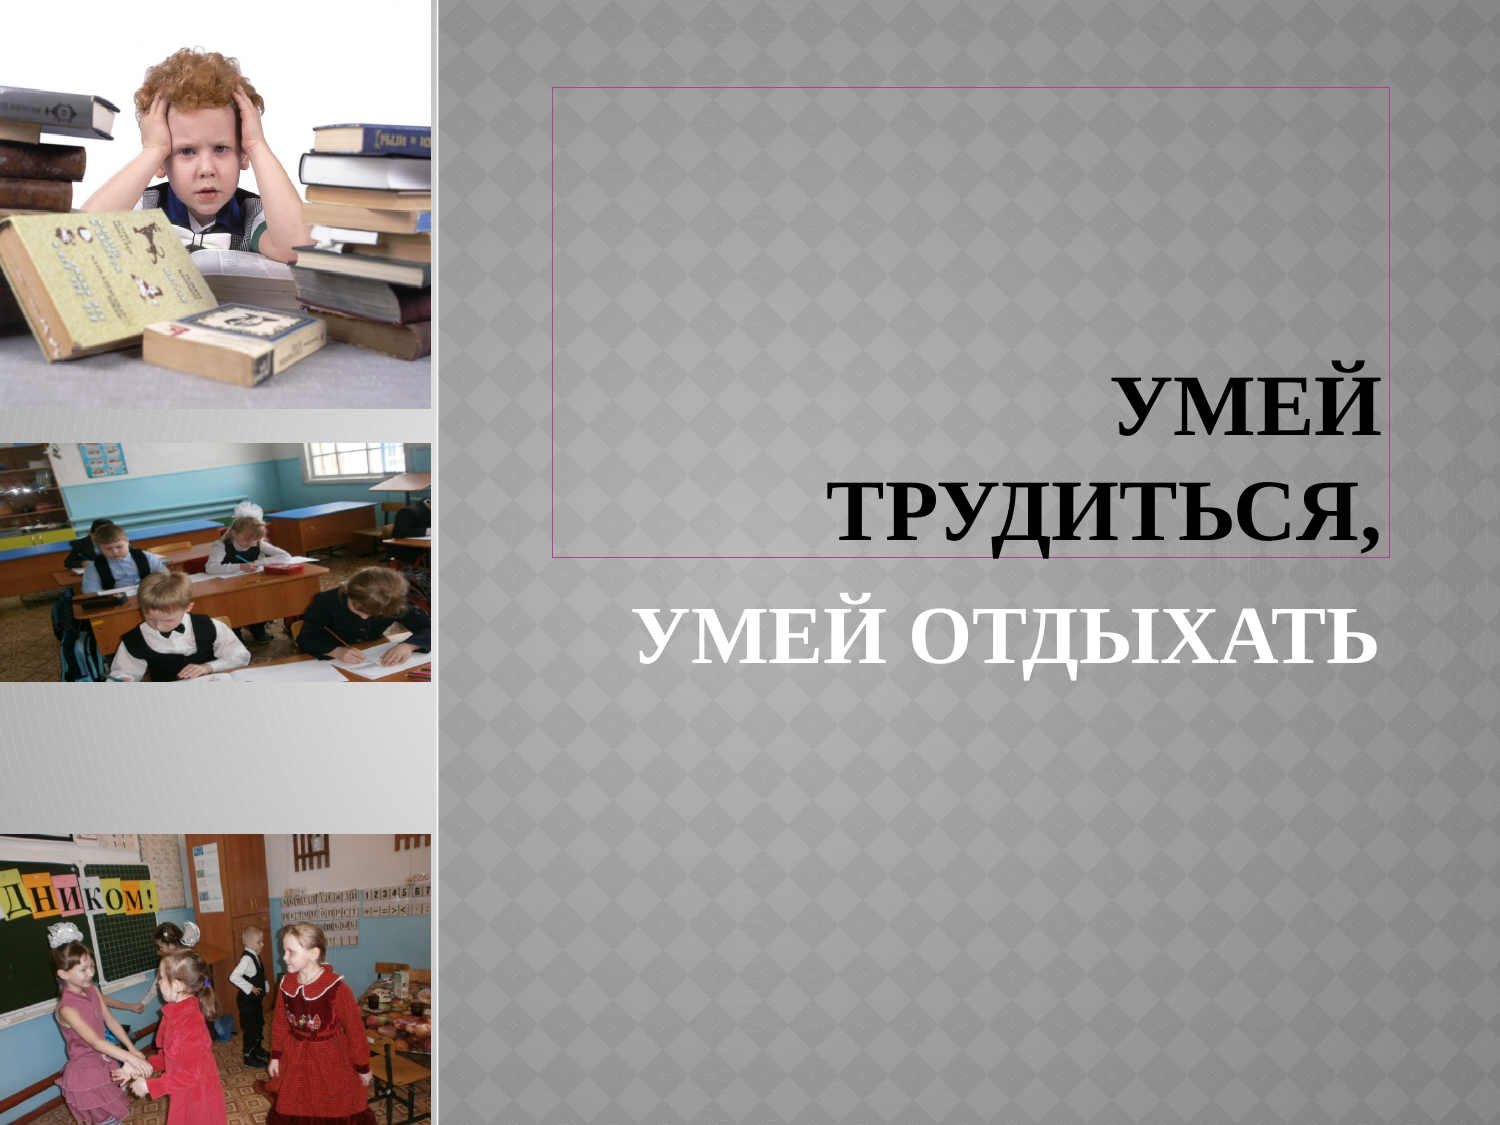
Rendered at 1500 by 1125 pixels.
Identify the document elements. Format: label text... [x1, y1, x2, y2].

subtitle УМЕЙ ОТДЫХАТЬ [550, 580, 1390, 762]
picture [0, 0, 432, 410]
picture [0, 443, 432, 682]
title УМЕЙ ТРУДИТЬСЯ, [552, 87, 1390, 558]
picture [0, 833, 432, 1125]
